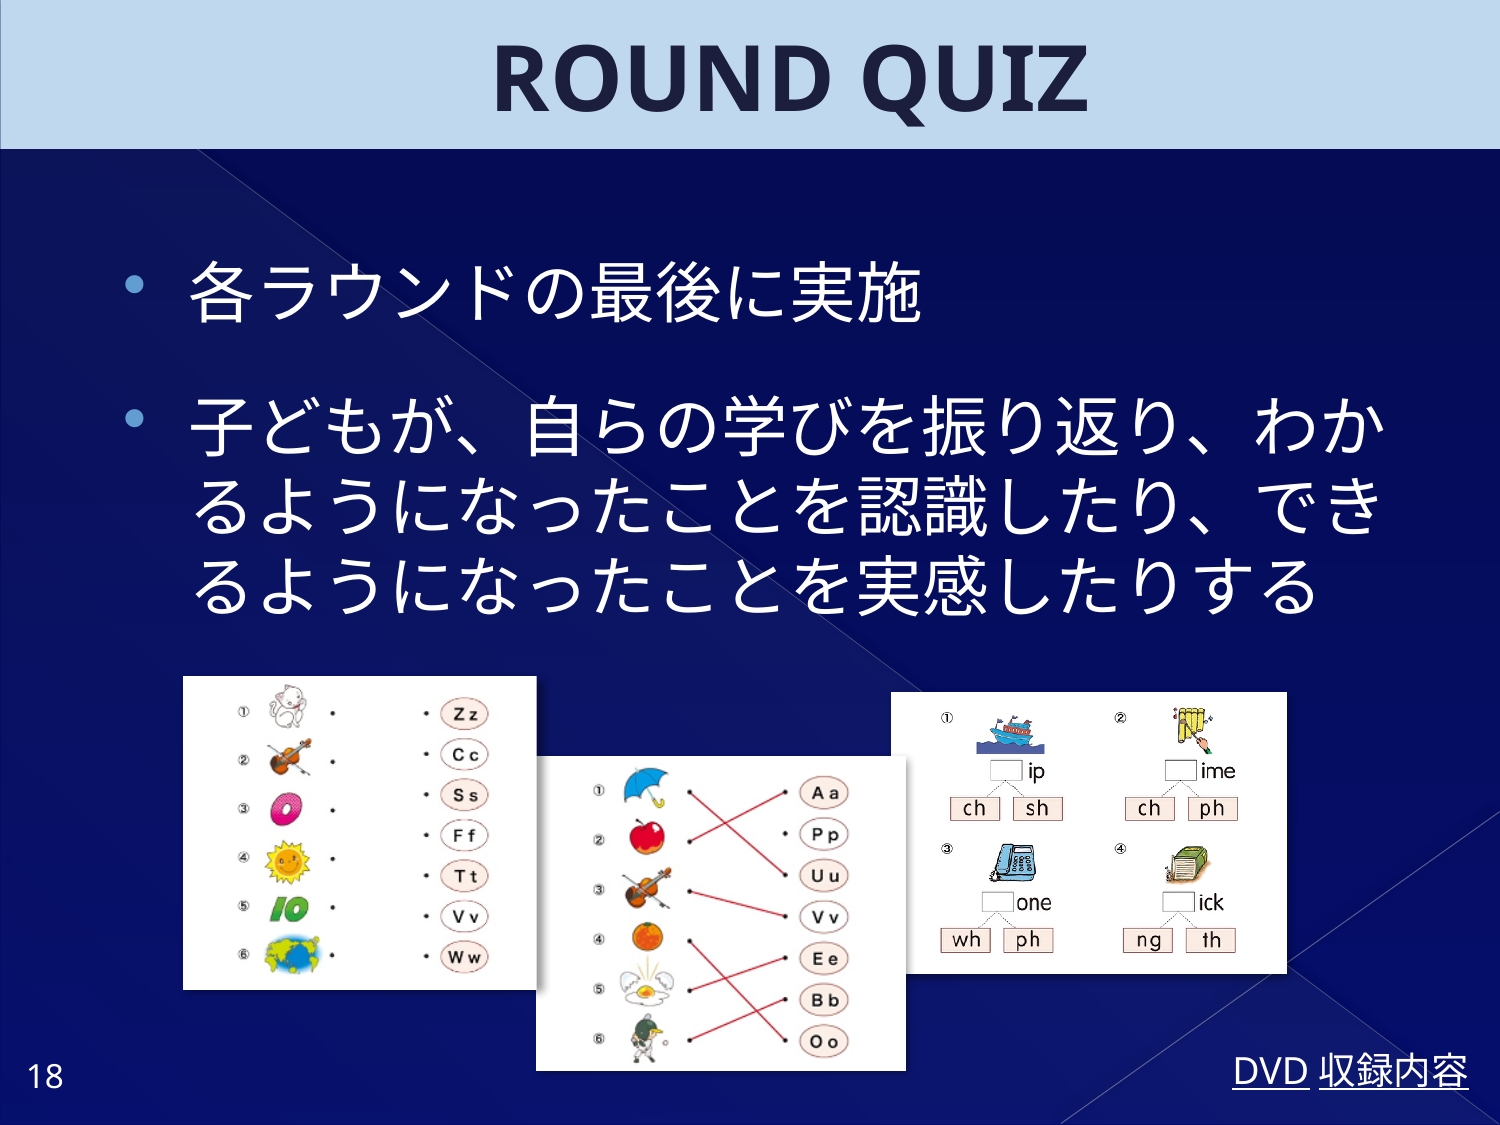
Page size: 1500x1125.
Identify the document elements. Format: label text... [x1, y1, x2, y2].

text_box DVD収録内容 [1128, 1039, 1484, 1100]
picture [182, 675, 1288, 1071]
list 各ラウンドの最後に実施 子どもが、自らの学びを振り返り、わかるようになったことを認識したり、できるようになったことを実感したりする [100, 243, 1451, 693]
title ROUND QUIZ [0, 0, 1500, 149]
slide_number 18 [3, 1058, 87, 1109]
